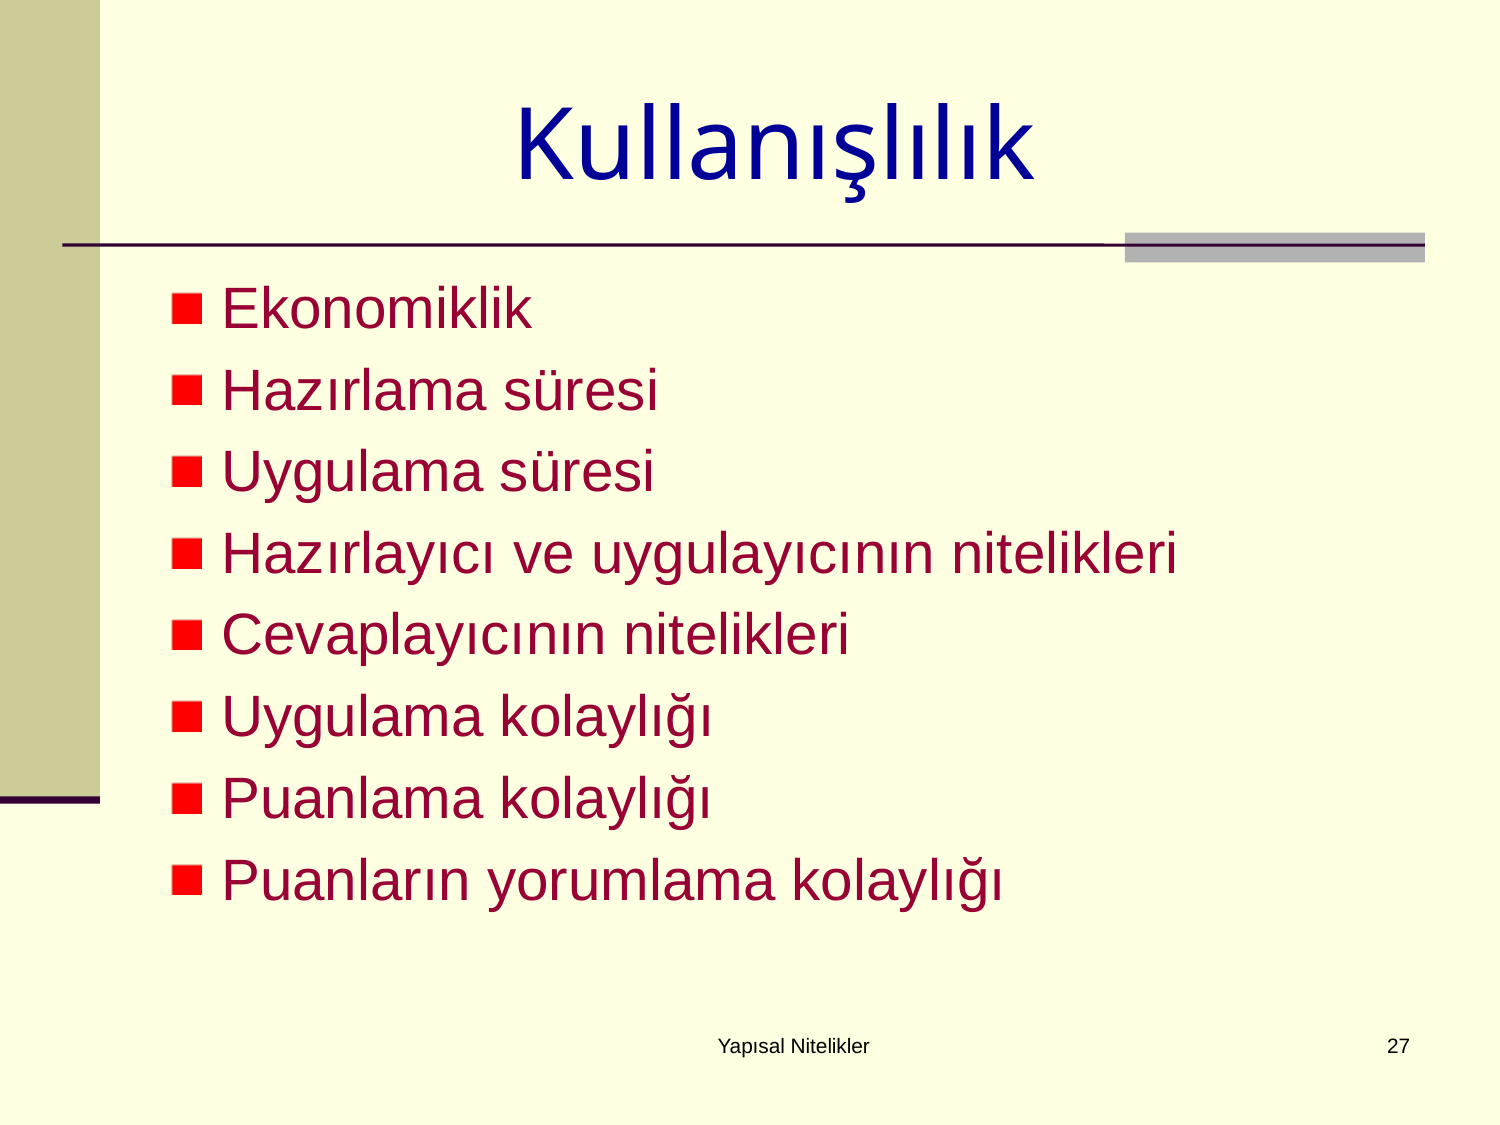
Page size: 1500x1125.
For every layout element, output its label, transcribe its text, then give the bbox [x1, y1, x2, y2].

picture [165, 286, 202, 324]
footer Yapısal Nitelikler [549, 1024, 1038, 1101]
picture [165, 368, 202, 405]
slide_number 27 [1112, 1024, 1426, 1101]
picture [165, 858, 202, 895]
picture [165, 531, 202, 569]
title Kullanışlılık [150, 45, 1425, 234]
picture [165, 776, 202, 814]
list Ekonomiklik Hazırlama süresi Uygulama süresi Hazırlayıcı ve uygulayıcının nitelikleri Cevaplayıcının nitelikleri Uygulama kolaylığı Puanlama kolaylığı Puanların yorumlama kolaylığı [150, 262, 1425, 1006]
picture [165, 449, 202, 487]
picture [165, 694, 202, 732]
picture [165, 613, 202, 650]
